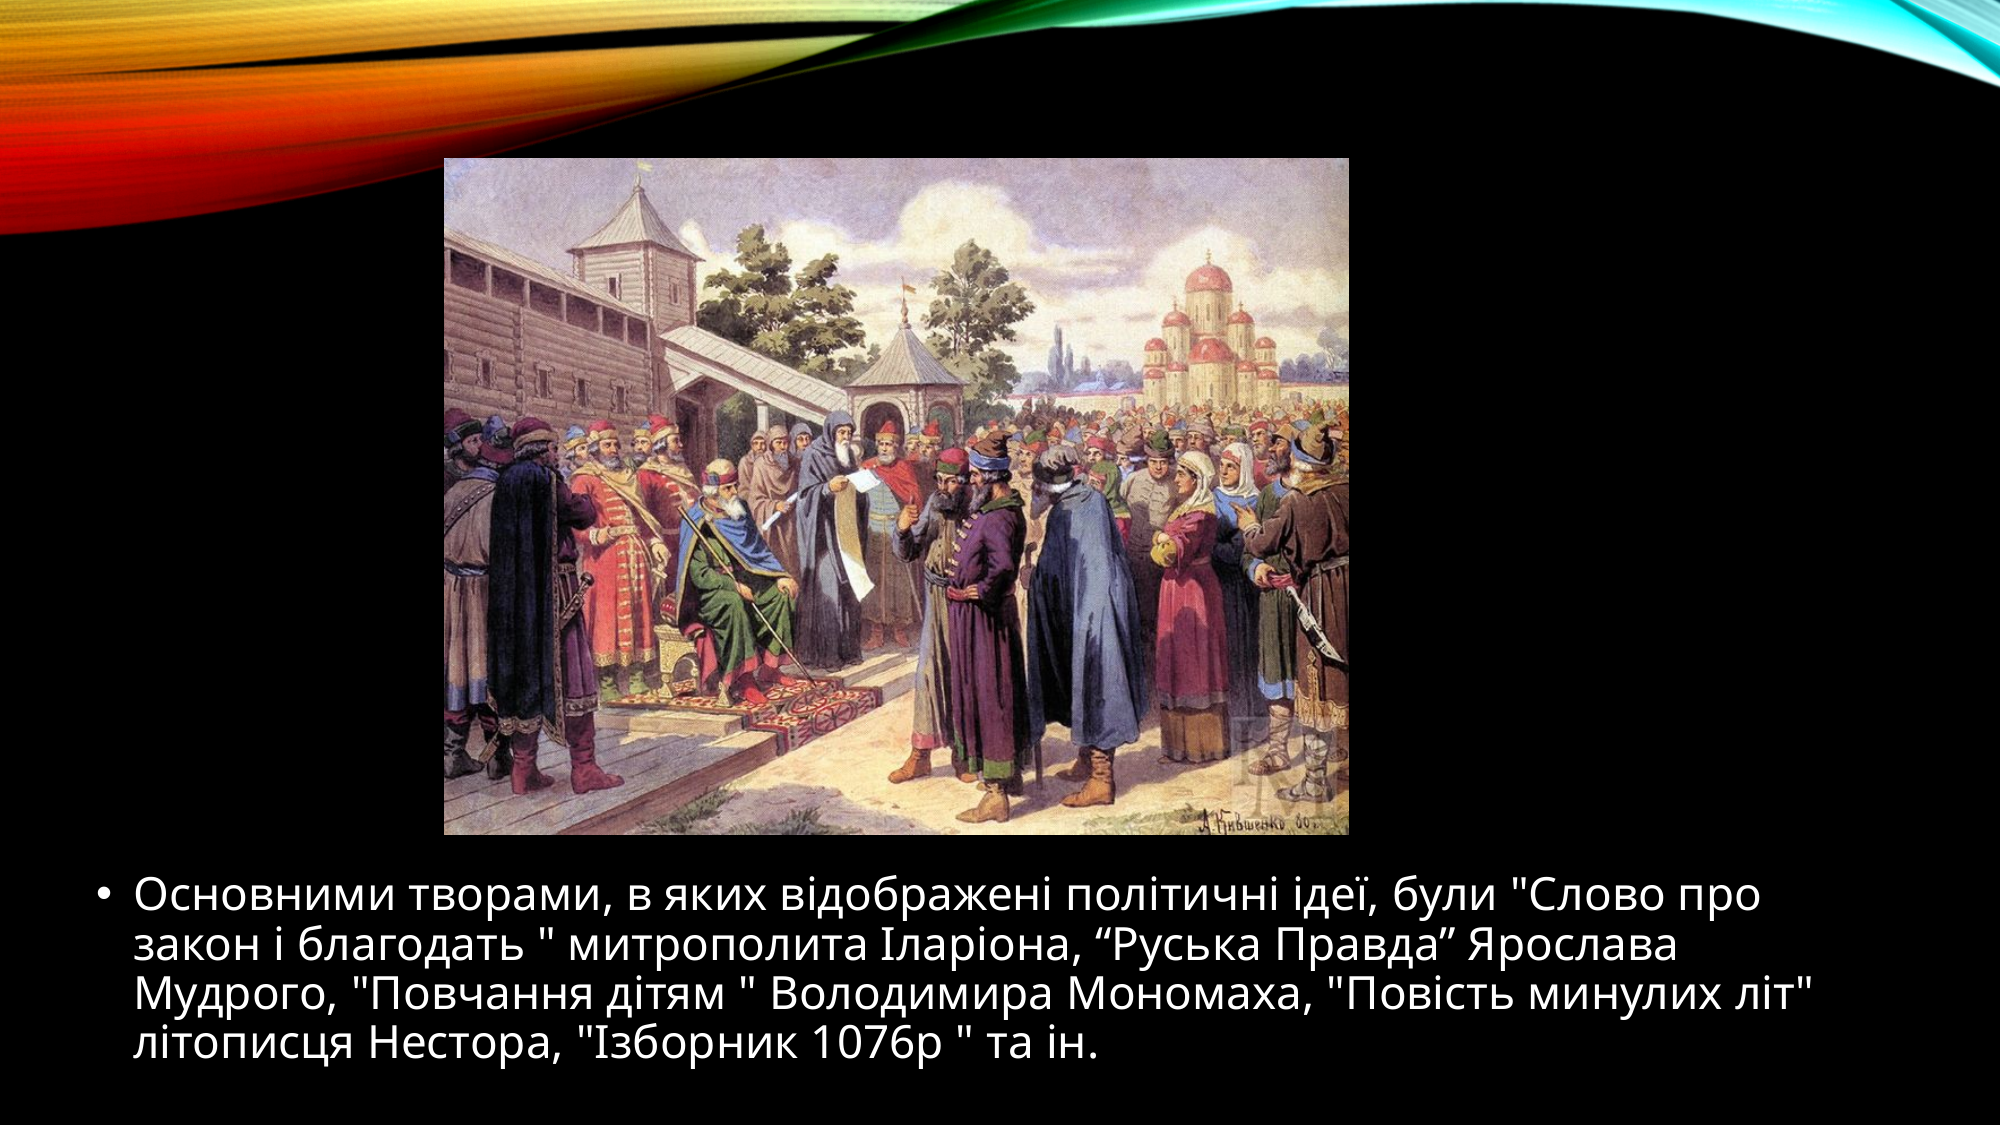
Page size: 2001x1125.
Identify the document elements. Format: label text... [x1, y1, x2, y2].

picture [0, 0, 2000, 836]
list Основними творами, в яких відображені політичні ідеї, були "Слово про закон і благодать " митрополита Іларіона, “Руська Правда” Ярослава Мудрого, "Повчання дітям " Володимира Мономаха, "Повість минулих літ" літописця Нестора, "Ізборник 1076p " та ін. [81, 863, 1857, 1125]
